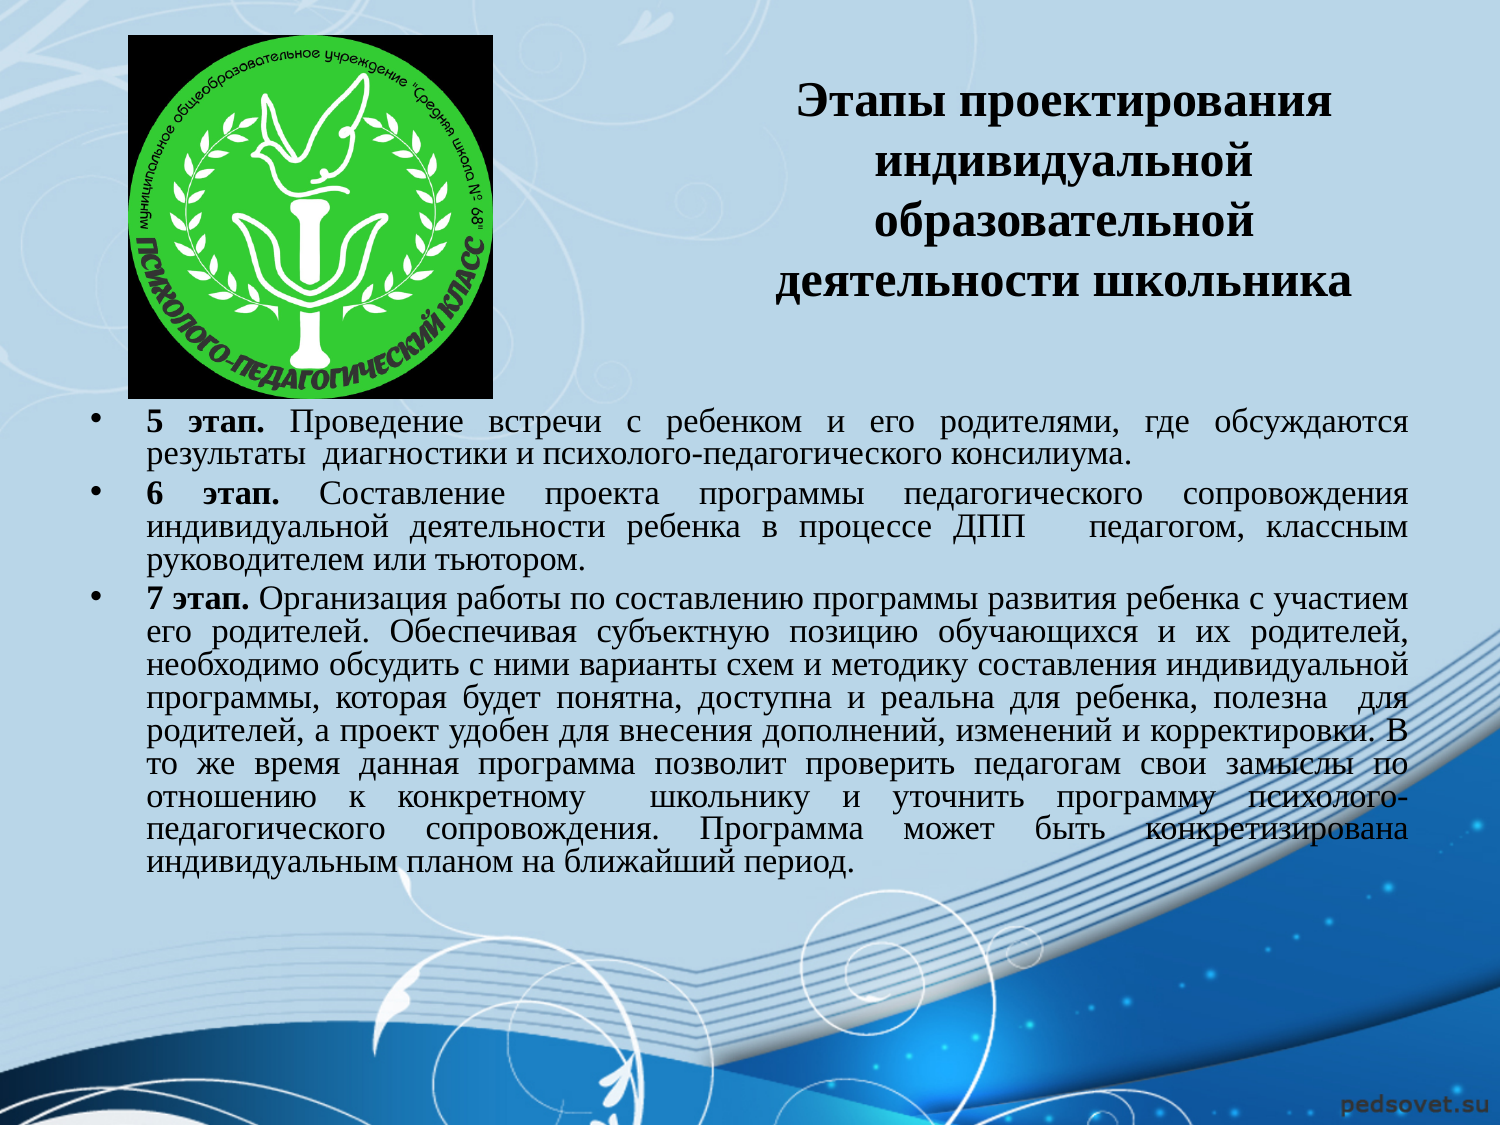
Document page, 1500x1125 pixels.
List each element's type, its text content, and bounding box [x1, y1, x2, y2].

list 5 этап. Проведение встречи с ребенком и его родителями, где обсуждаются результаты диагностики и психолого-педагогического консилиума. 6 этап. Составление проекта программы педагогического сопровождения индивидуальной деятельности ребенка в процессе ДПП педагогом, классным руководителем или тьютором. 7 этап. Организация работы по составлению программы развития ребенка с участием его родителей. Обеспечивая субъектную позицию обучающихся и их родителей, необходимо обсудить с ними варианты схем и методику составления индивидуальной программы, которая будет понятна, доступна и реальна для ребенка, полезна для родителей, а проект удобен для внесения дополнений, изменений и корректировки. В то же время данная программа позволит проверить педагогам свои замыслы по отношению к конкретному школьнику и уточнить программу психолого-педагогического сопровождения. Программа может быть конкретизирована индивидуальным планом на ближайший период. [75, 398, 1425, 1005]
picture [0, 0, 1500, 1125]
title Этапы проектирования индивидуальной образовательной деятельности школьника [703, 45, 1425, 329]
